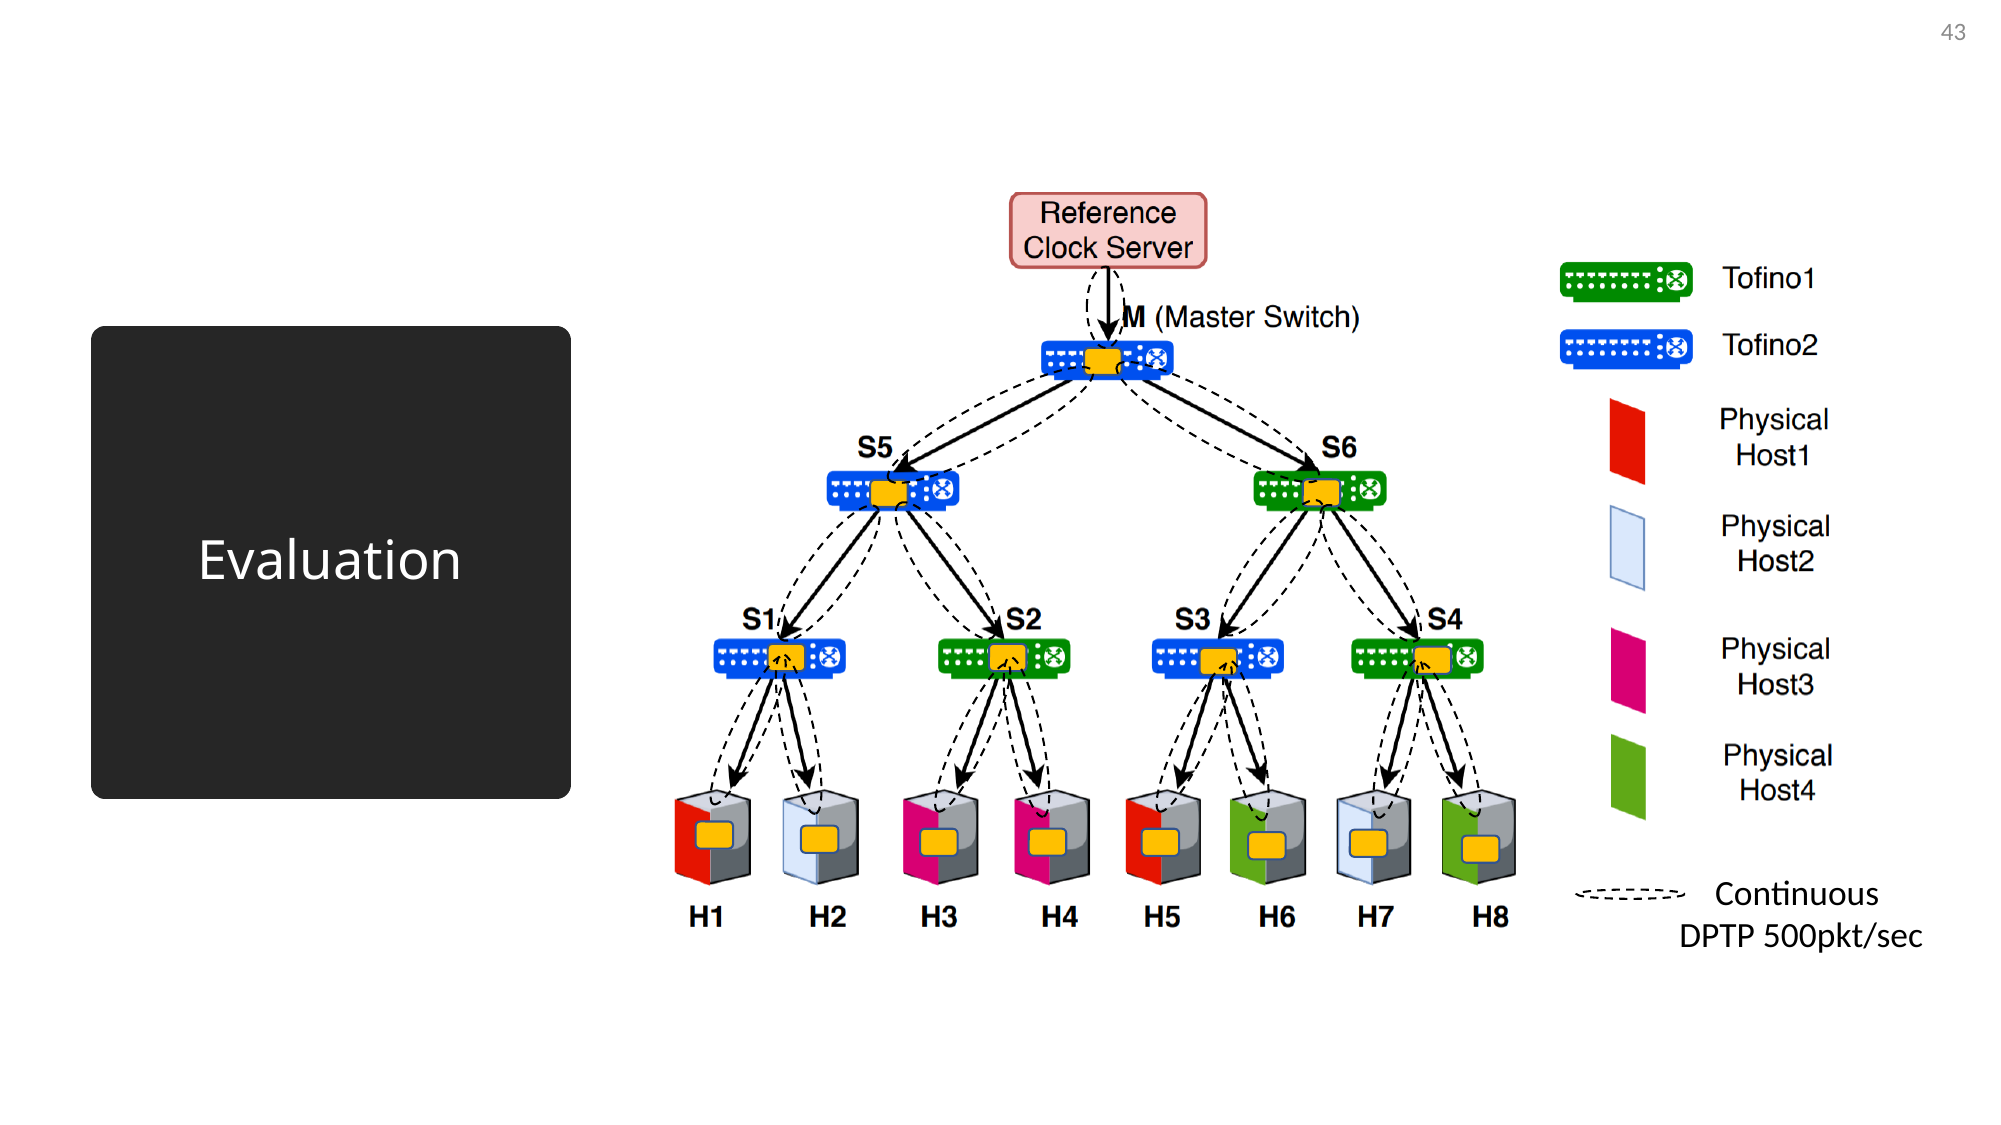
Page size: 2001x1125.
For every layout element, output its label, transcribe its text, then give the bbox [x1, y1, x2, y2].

picture [659, 192, 1839, 933]
slide_number 43 [1531, 0, 1982, 61]
text_box Continuous DPTP 500pkt/sec [1649, 862, 1946, 963]
title Evaluation [105, 340, 557, 785]
